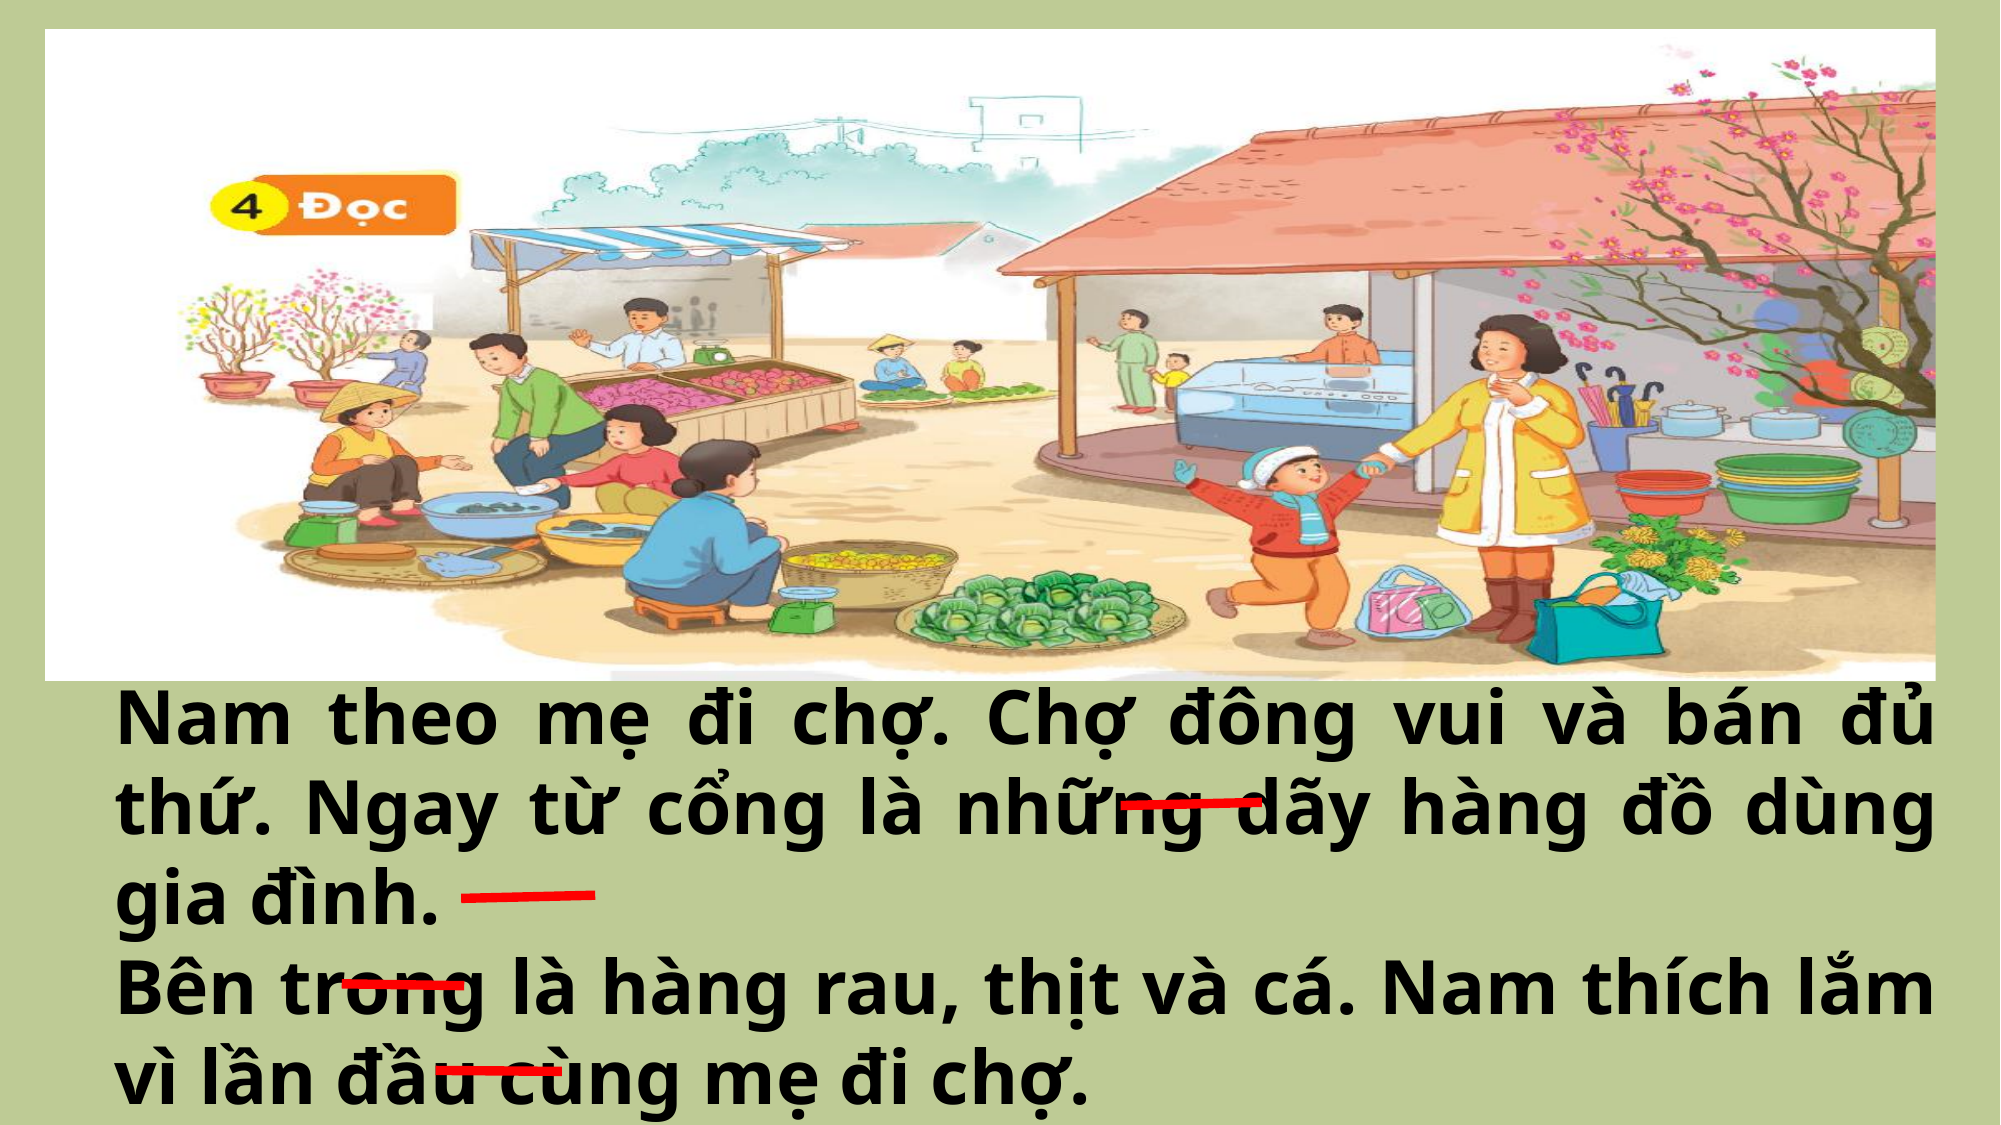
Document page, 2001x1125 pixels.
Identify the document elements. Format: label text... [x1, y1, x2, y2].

text_box Nam theo mẹ đi chợ. Chợ đông vui và bán đủ thứ. Ngay từ cổng là những dãy hàng đồ dùng gia đình. Bên trong là hàng rau, thịt và cá. Nam thích lắm vì lần đầu cùng mẹ đi chợ. [99, 654, 1955, 1125]
picture [44, 29, 1936, 682]
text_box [460, 894, 596, 899]
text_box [1120, 802, 1263, 806]
